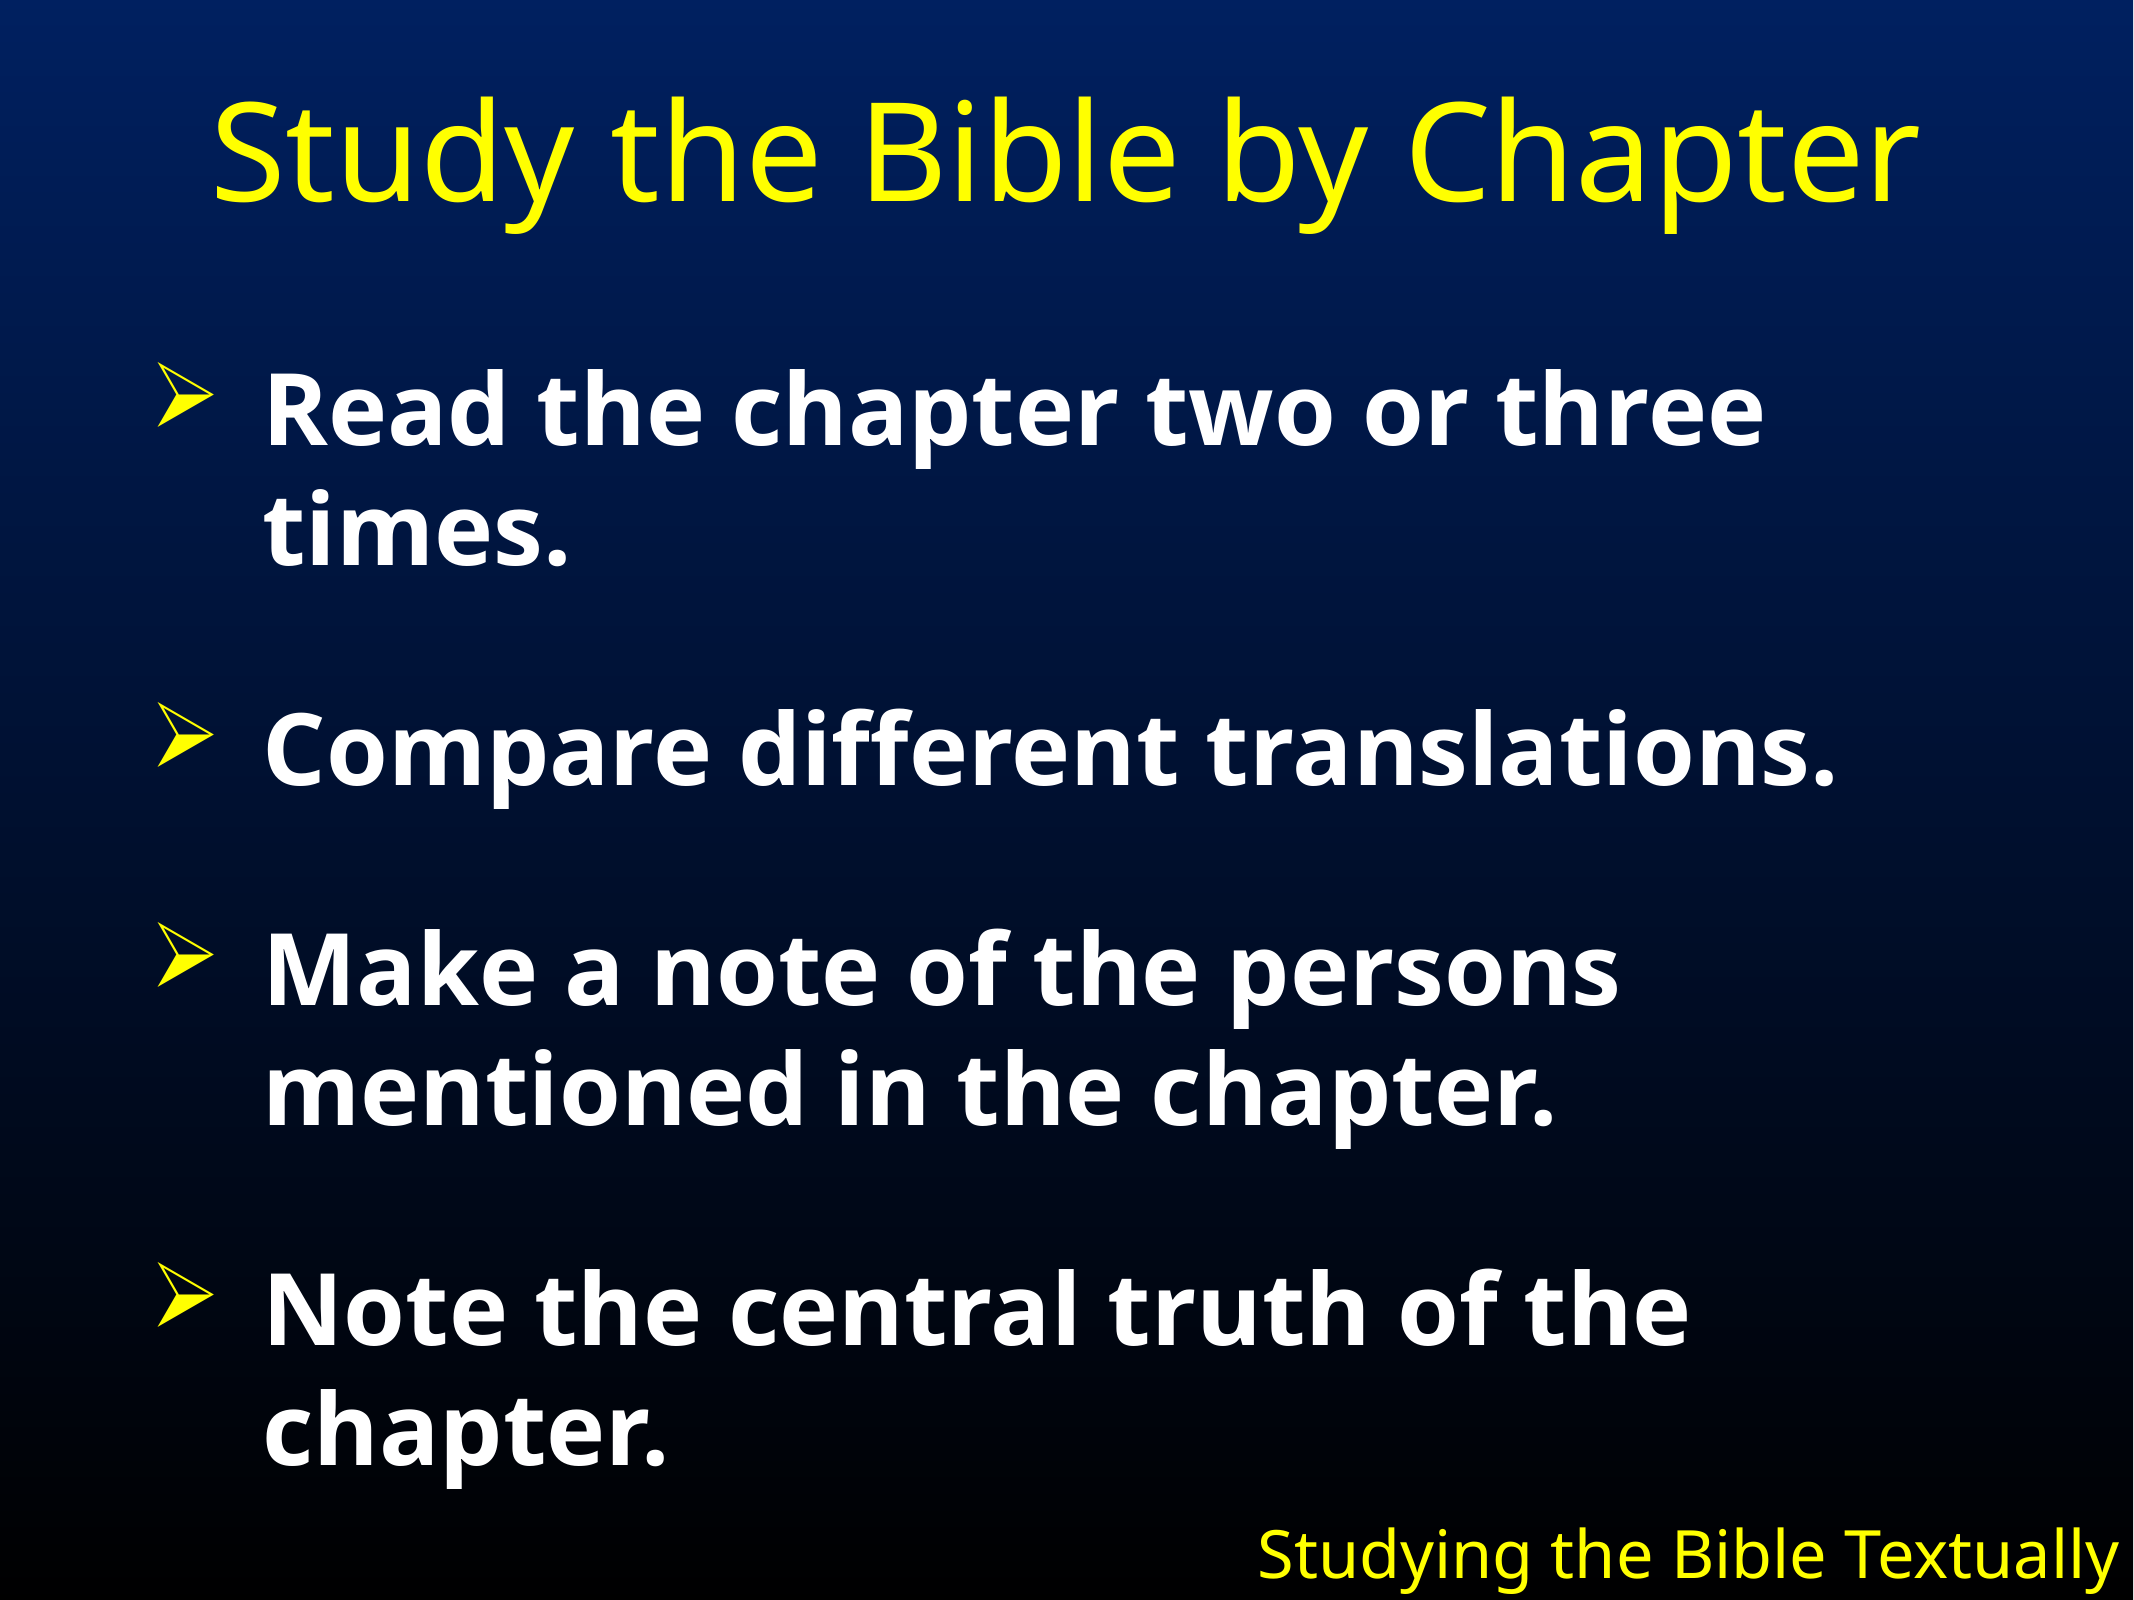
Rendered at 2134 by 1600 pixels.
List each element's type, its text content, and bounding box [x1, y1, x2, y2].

list Read the chapter two or three times. Compare different translations. Make a note of the persons mentioned in the chapter. Note the central truth of the chapter. Name the chapter. [141, 337, 2055, 1500]
text_box Studying the Bible Textually [1091, 1487, 2130, 1600]
title Study the Bible by Chapter [54, 62, 2080, 238]
